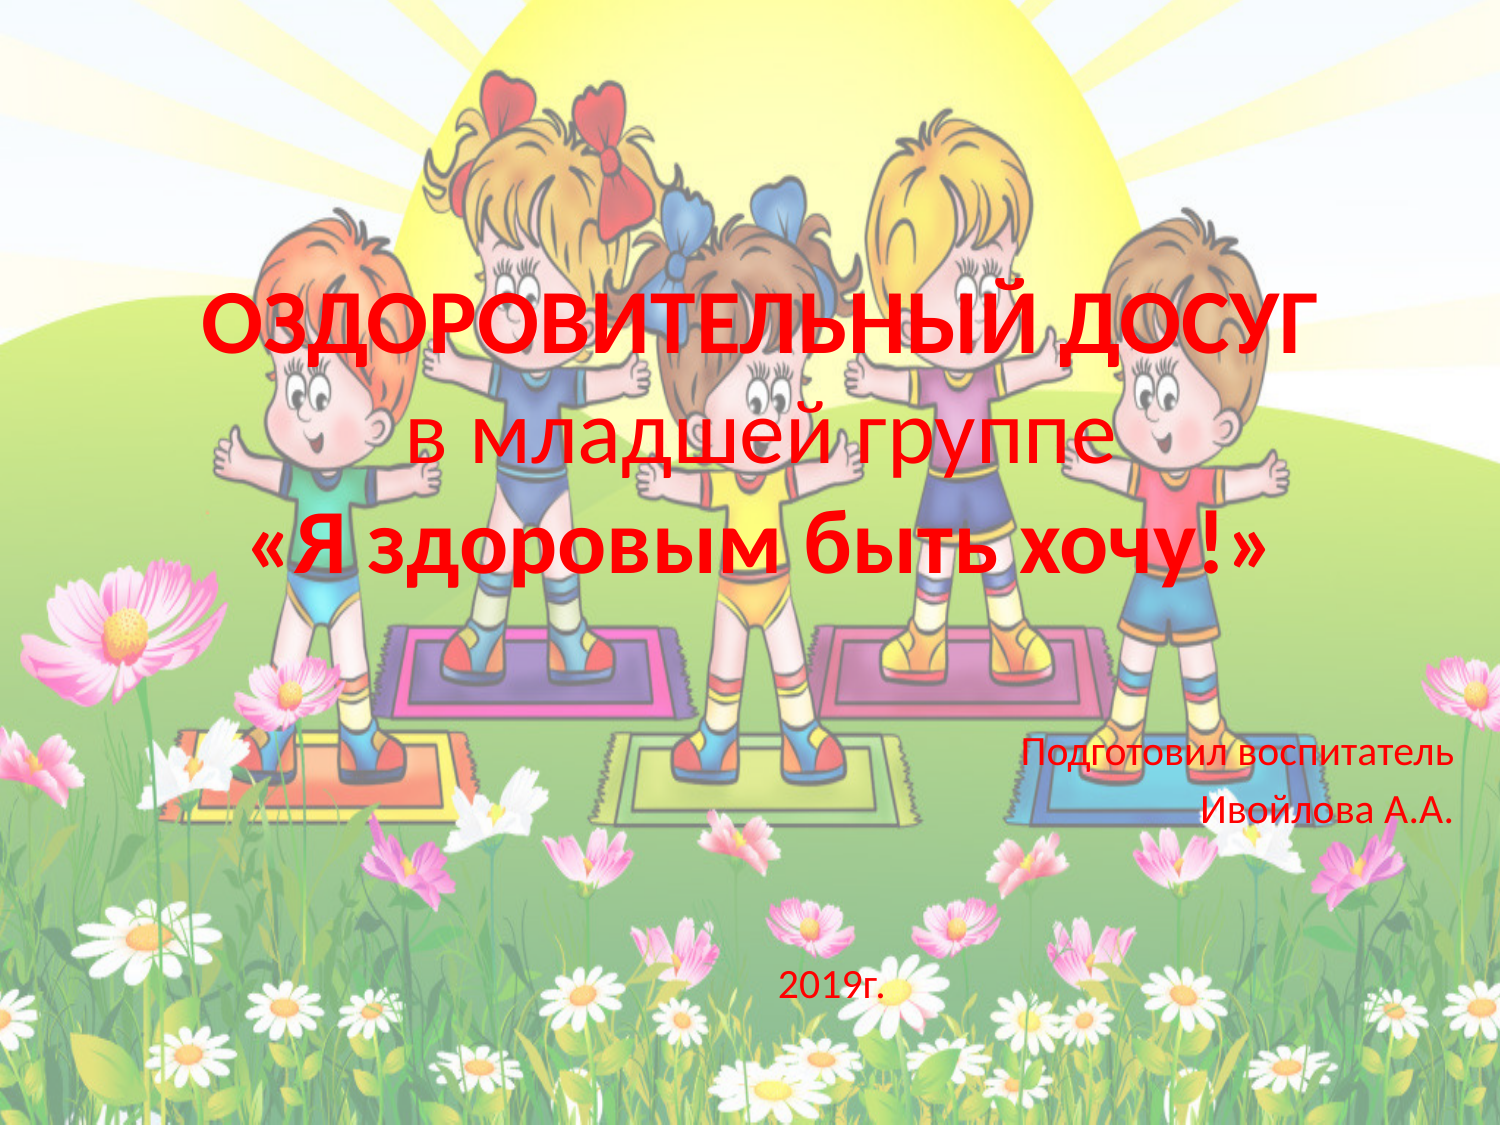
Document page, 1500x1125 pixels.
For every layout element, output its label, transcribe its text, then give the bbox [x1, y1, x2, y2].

subtitle Подготовил воспитатель Ивойлова А.А. 2019г. [194, 716, 1470, 1094]
title ОЗДОРОВИТЕЛЬНЫЙ ДОСУГ в младшей группе «Я здоровым быть хочу!» [123, 361, 1399, 603]
